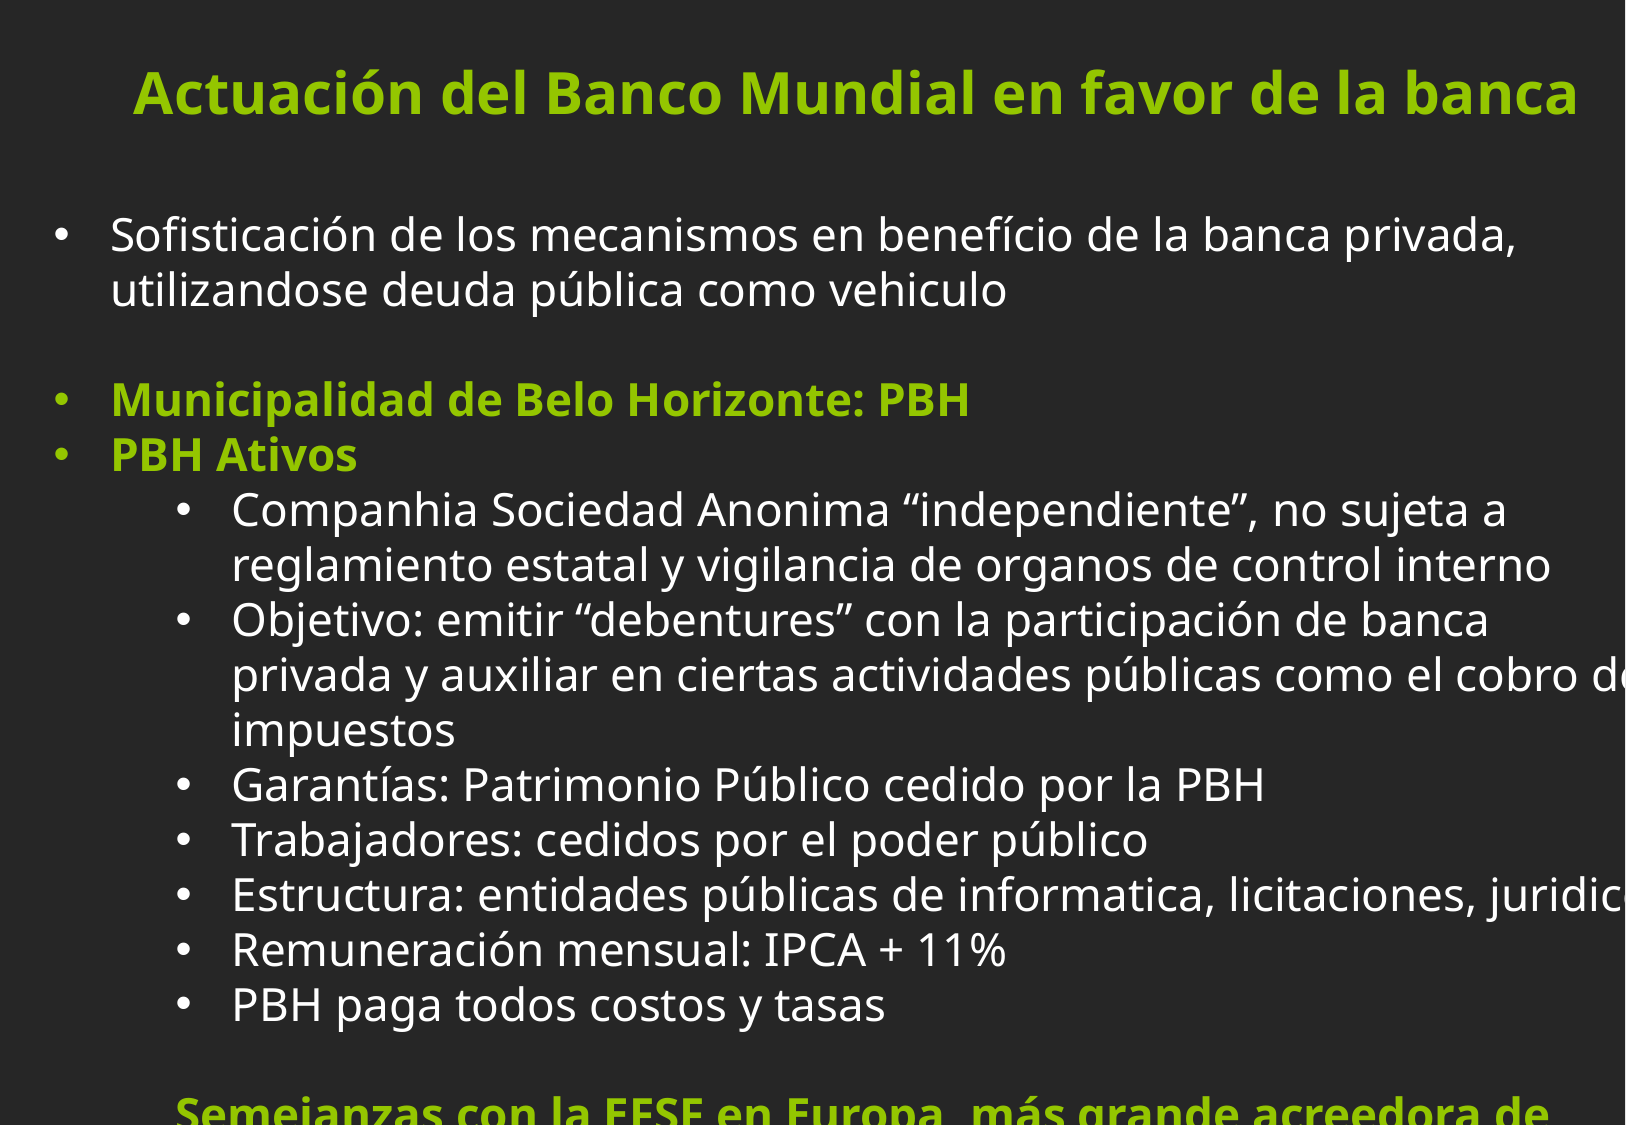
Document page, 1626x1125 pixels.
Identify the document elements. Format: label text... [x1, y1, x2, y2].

text_box Actuación del Banco Mundial en favor de la banca Sofisticación de los mecanismos en benefício de la banca privada, utilizandose deuda pública como vehiculo Municipalidad de Belo Horizonte: PBH PBH Ativos Companhia Sociedad Anonima “independiente”, no sujeta a reglamiento estatal y vigilancia de organos de control interno Objetivo: emitir “debentures” con la participación de banca privada y auxiliar en ciertas actividades públicas como el cobro de impuestos Garantías: Patrimonio Público cedido por la PBH Trabajadores: cedidos por el poder público Estructura: entidades públicas de informatica, licitaciones, juridico Remuneración mensual: IPCA + 11% PBH paga todos costos y tasas Semejanzas con la EFSF en Europa, más grande acreedora de Grécia [38, 23, 1625, 1125]
